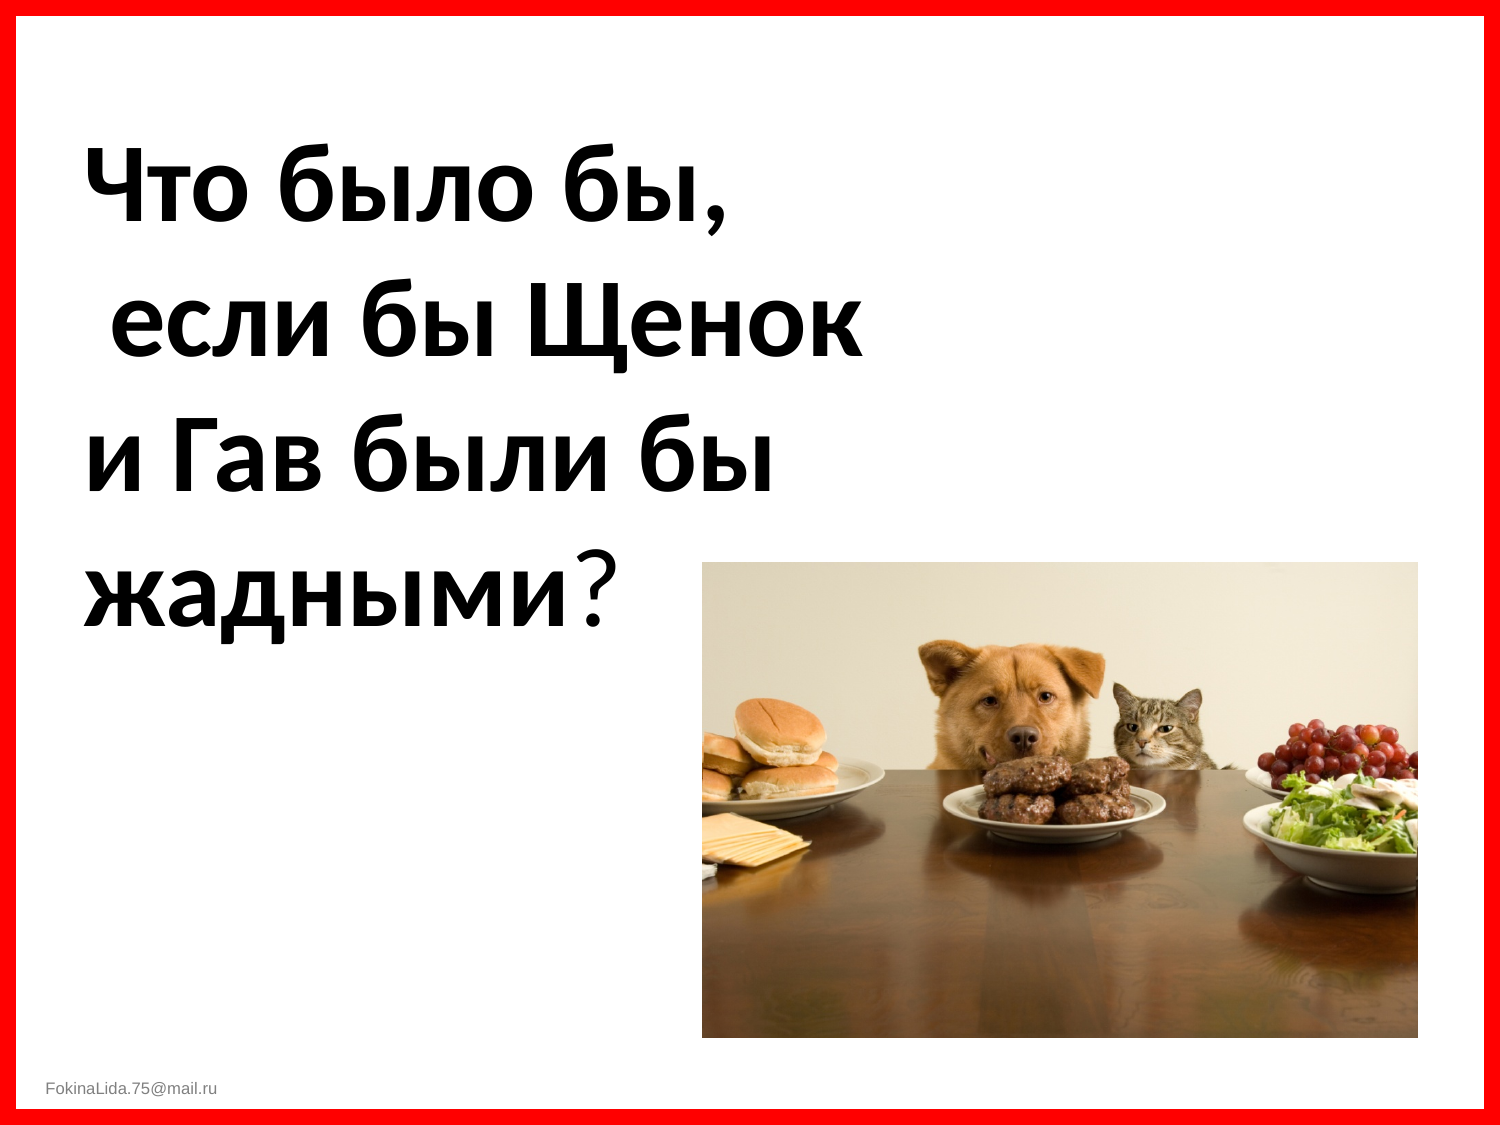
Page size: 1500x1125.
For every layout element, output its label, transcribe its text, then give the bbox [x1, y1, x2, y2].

picture [702, 562, 1418, 1038]
text_box Что было бы, если бы Щенок и Гав были бы жадными? [68, 101, 904, 657]
